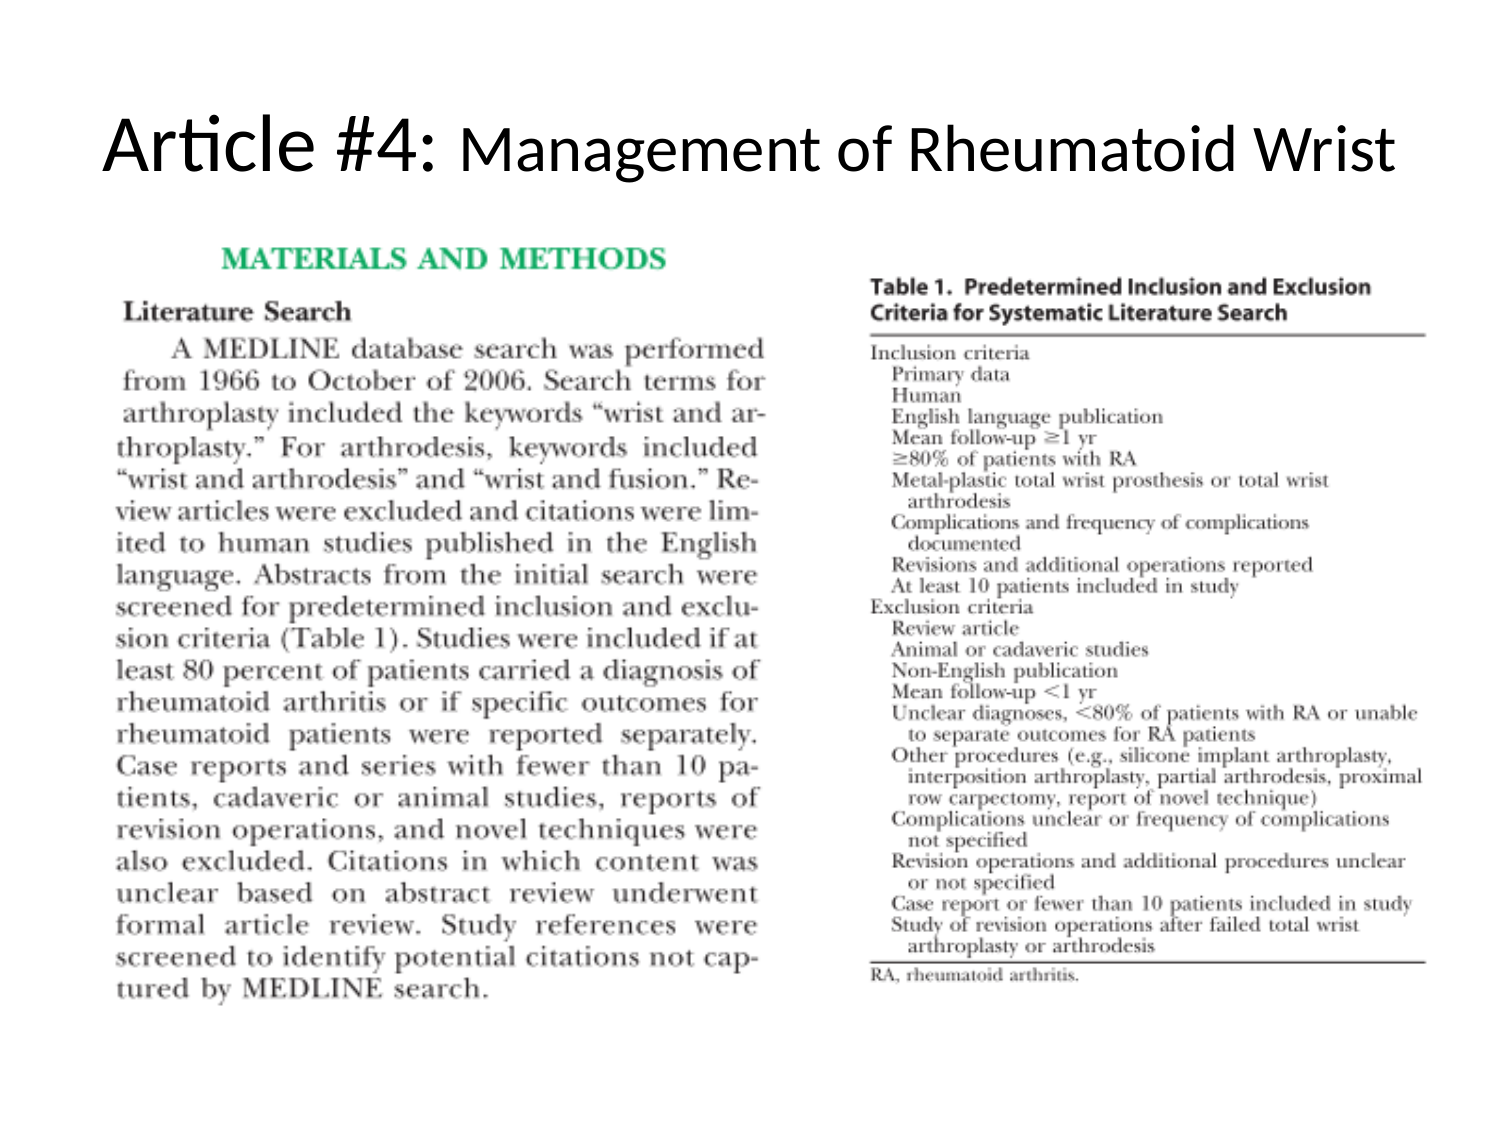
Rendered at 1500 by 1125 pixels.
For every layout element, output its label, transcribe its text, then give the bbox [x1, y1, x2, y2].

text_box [99, 212, 788, 1026]
picture [862, 262, 1438, 996]
title Article #4: Management of Rheumatoid Wrist [75, 45, 1425, 233]
